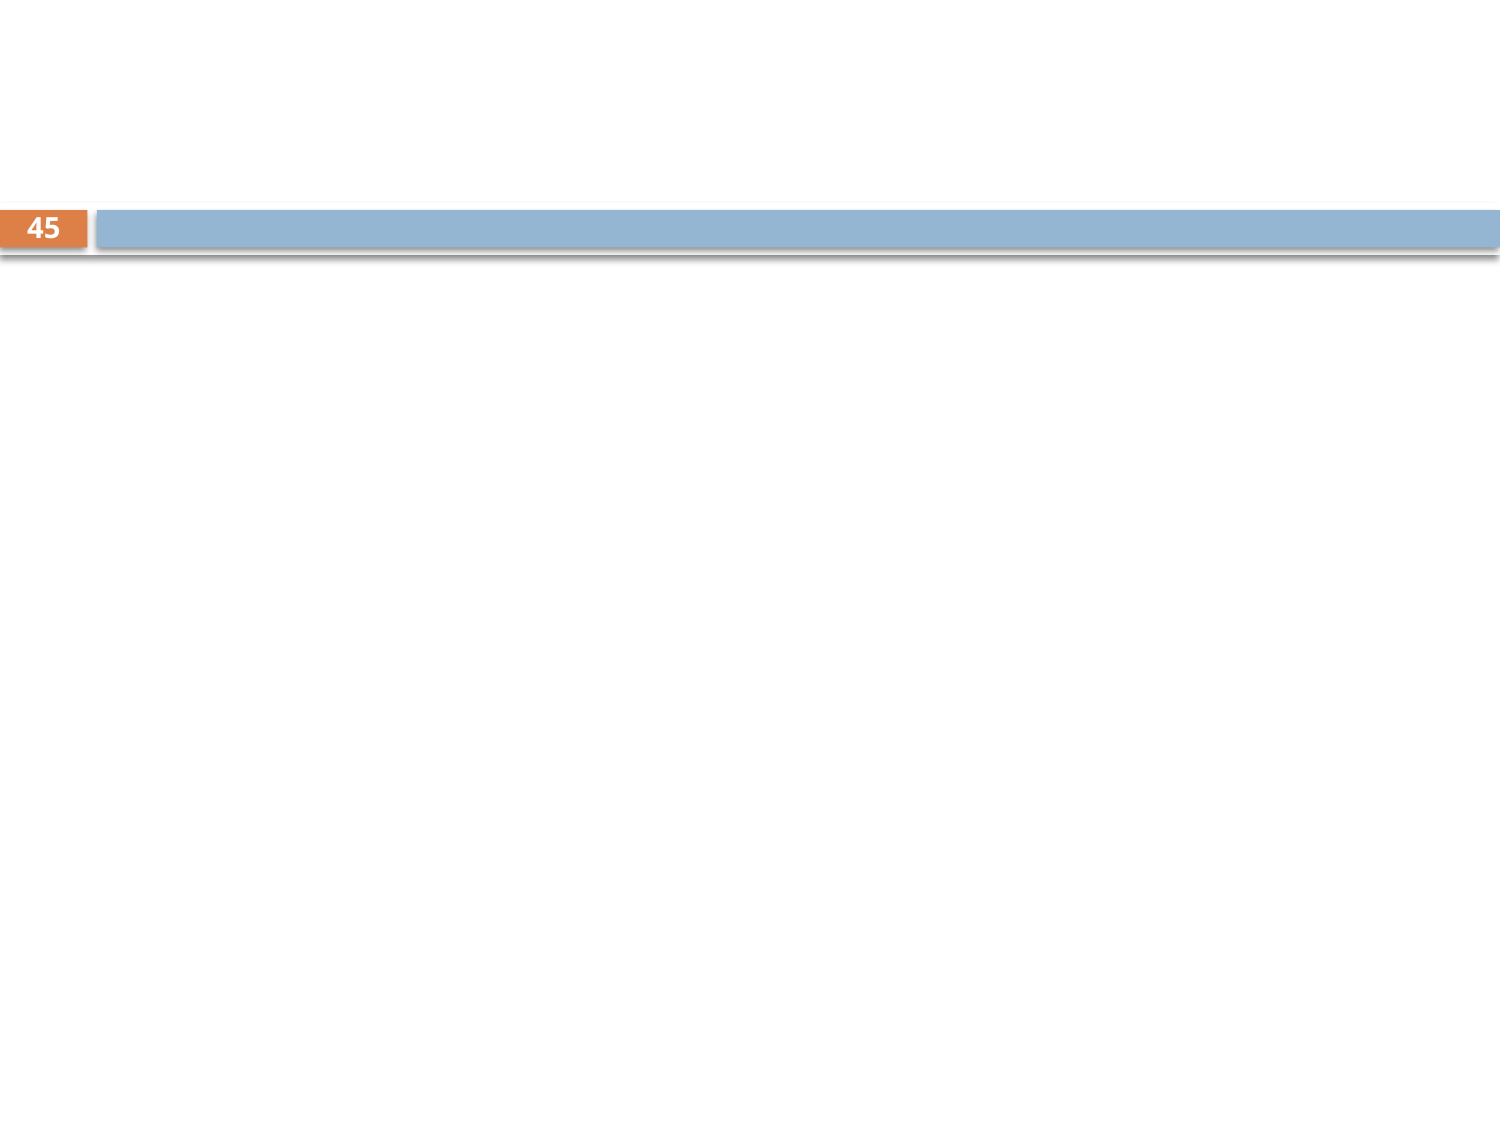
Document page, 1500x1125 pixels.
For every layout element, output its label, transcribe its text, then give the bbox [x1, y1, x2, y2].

slide_number 45 [0, 208, 88, 249]
